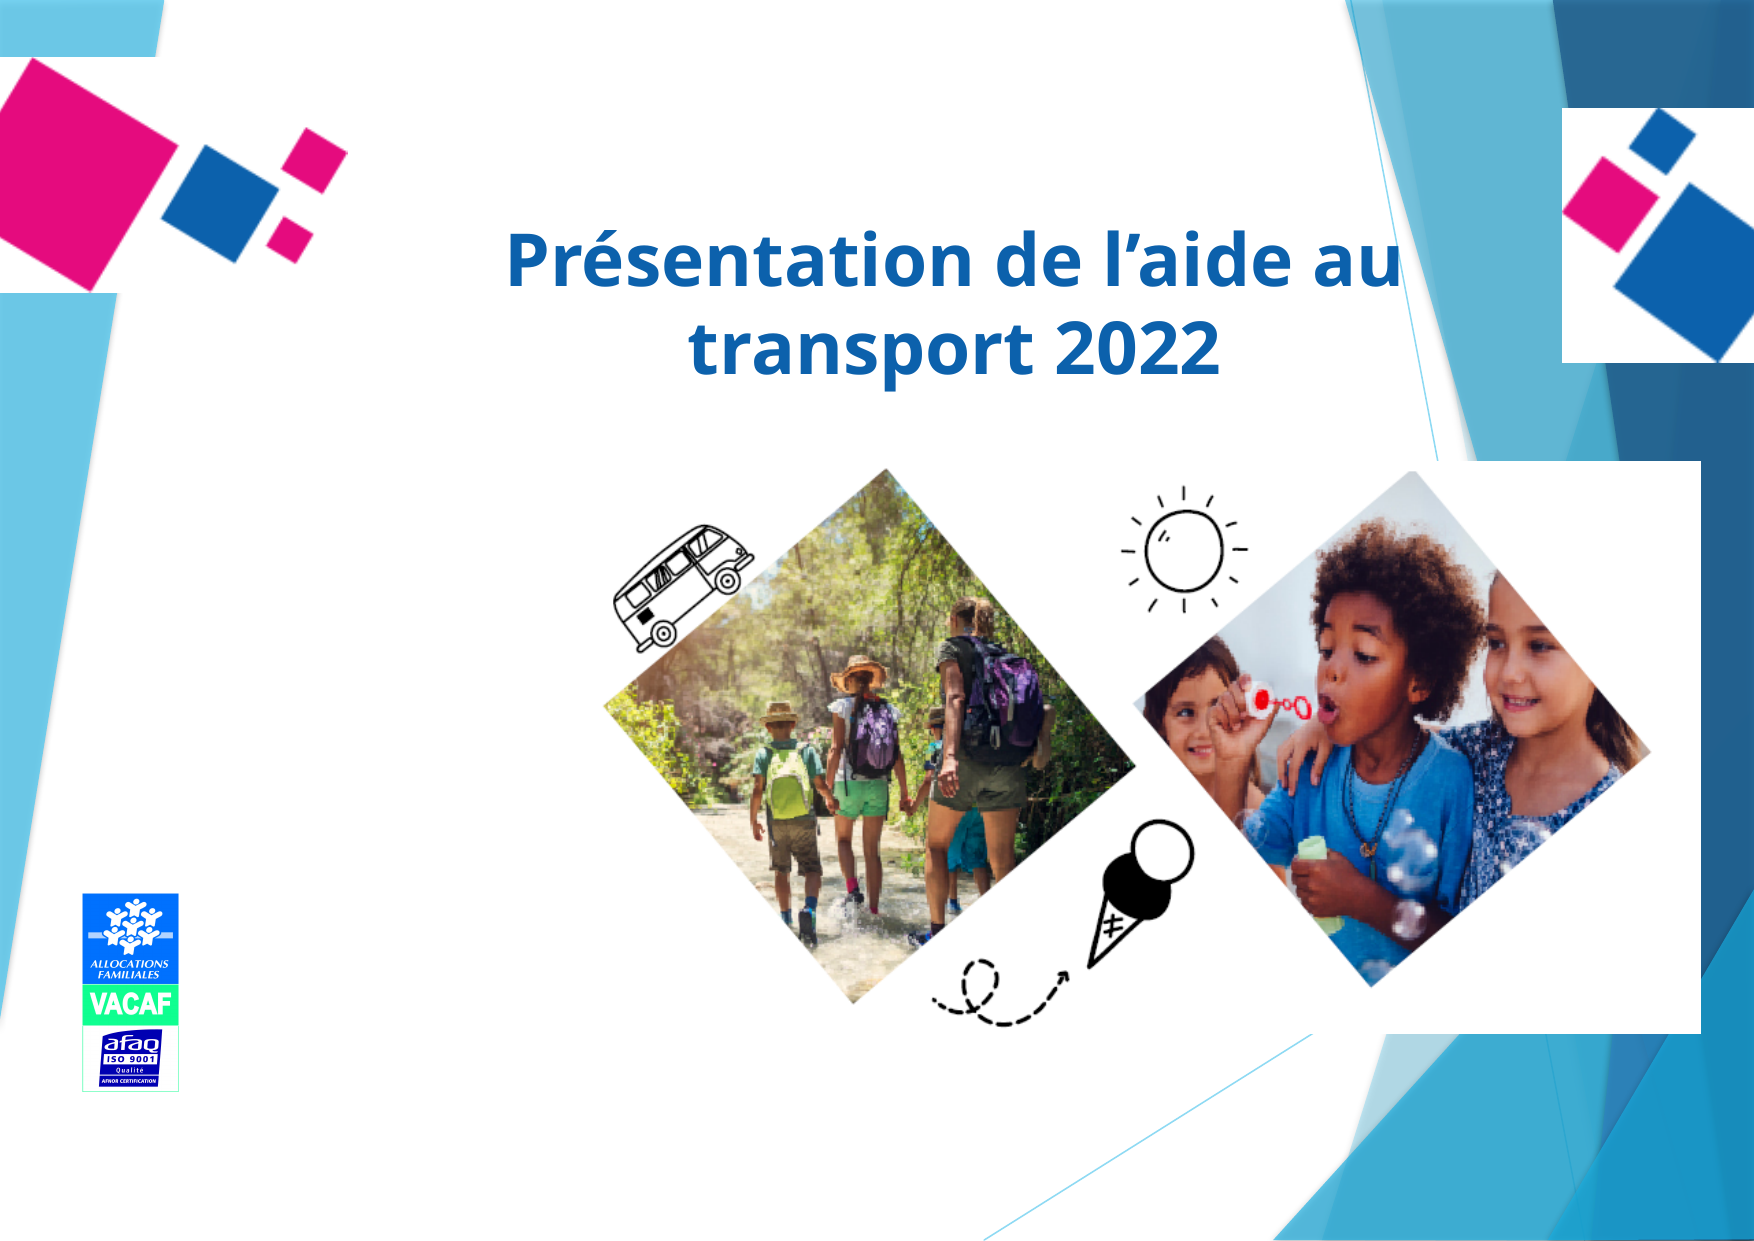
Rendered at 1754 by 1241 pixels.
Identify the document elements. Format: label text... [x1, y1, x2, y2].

text_box Présentation de l’aide au transport 2022 [489, 206, 1421, 397]
picture [1562, 107, 1754, 364]
picture [533, 460, 1702, 1035]
picture [82, 892, 179, 1093]
picture [0, 56, 348, 293]
